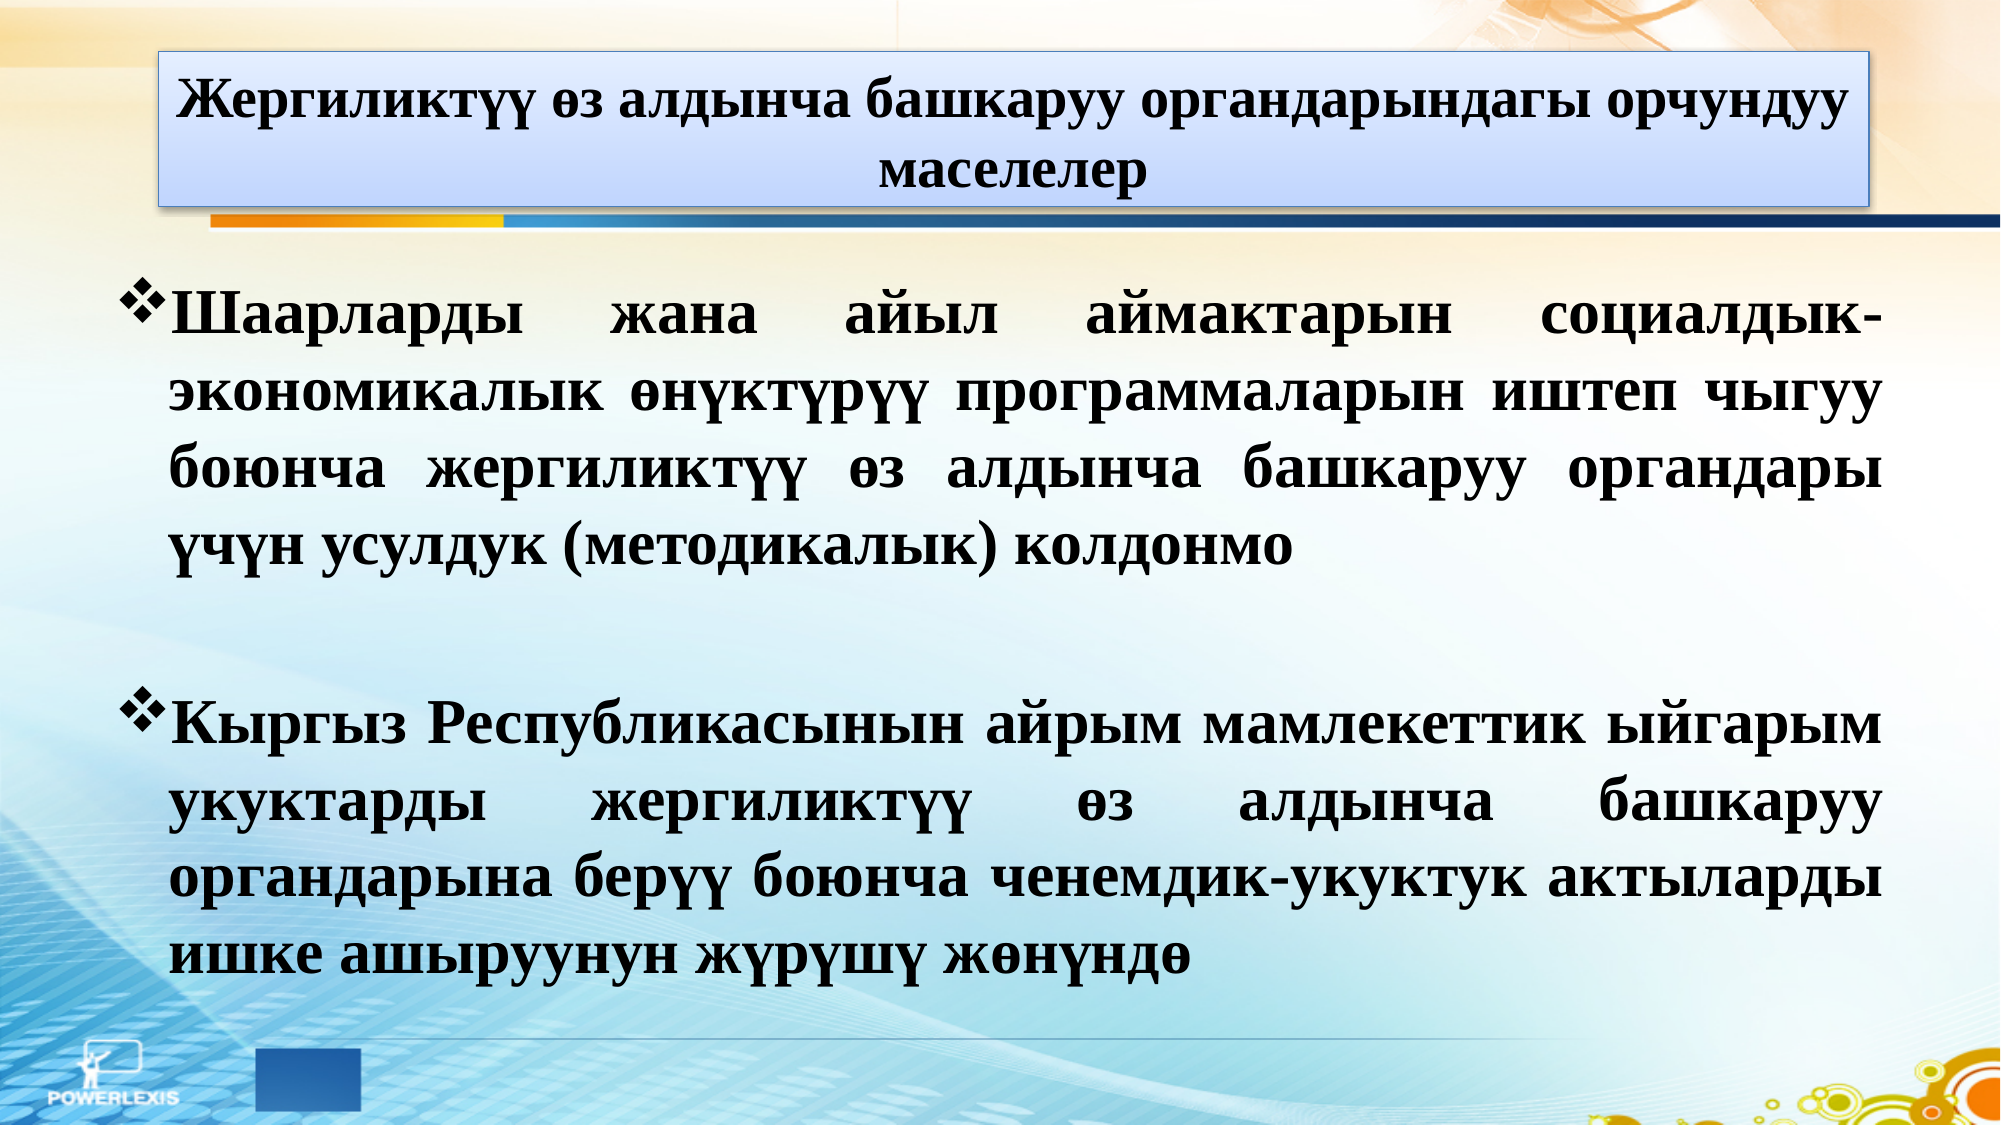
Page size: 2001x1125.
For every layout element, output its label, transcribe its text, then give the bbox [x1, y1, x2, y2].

list Шаарларды жана айыл аймактарын социалдык-экономикалык өнүктүрүү программаларын иштеп чыгуу боюнча жергиликтүү өз алдынча башкаруу органдары үчүн усулдук (методикалык) колдонмо Кыргыз Республикасынын айрым мамлекеттик ыйгарым укуктарды жергиликтүү өз алдынча башкаруу органдарына берүү боюнча ченемдик-укуктук актыларды ишке ашыруунун жүрүшү жөнүндө [99, 262, 1900, 1005]
text_box Жергиликтүү өз алдынча башкаруу органдарындагы орчундуу маселелер [158, 51, 1870, 207]
picture [0, 0, 2001, 1125]
